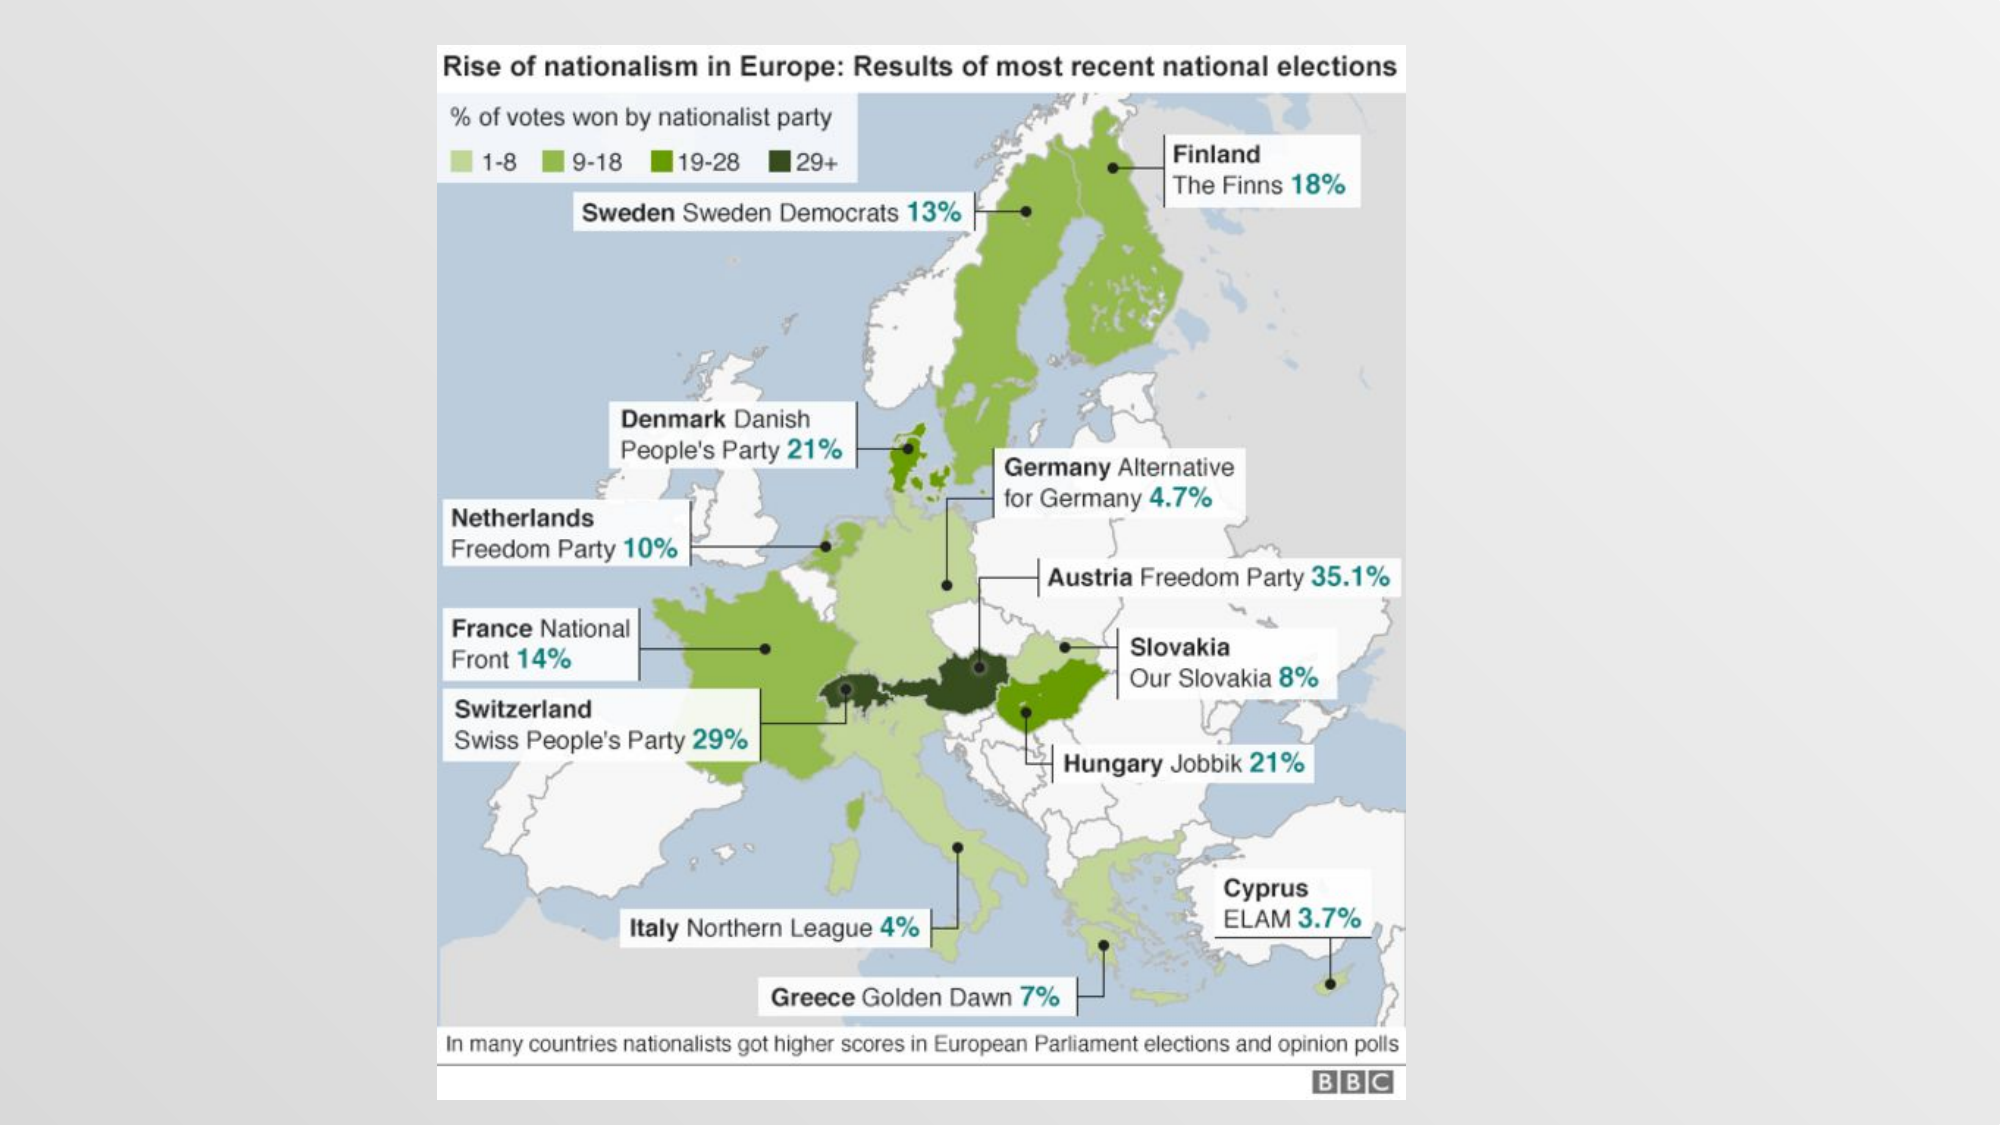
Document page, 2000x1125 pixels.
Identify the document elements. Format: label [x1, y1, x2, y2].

list [437, 44, 1406, 1100]
